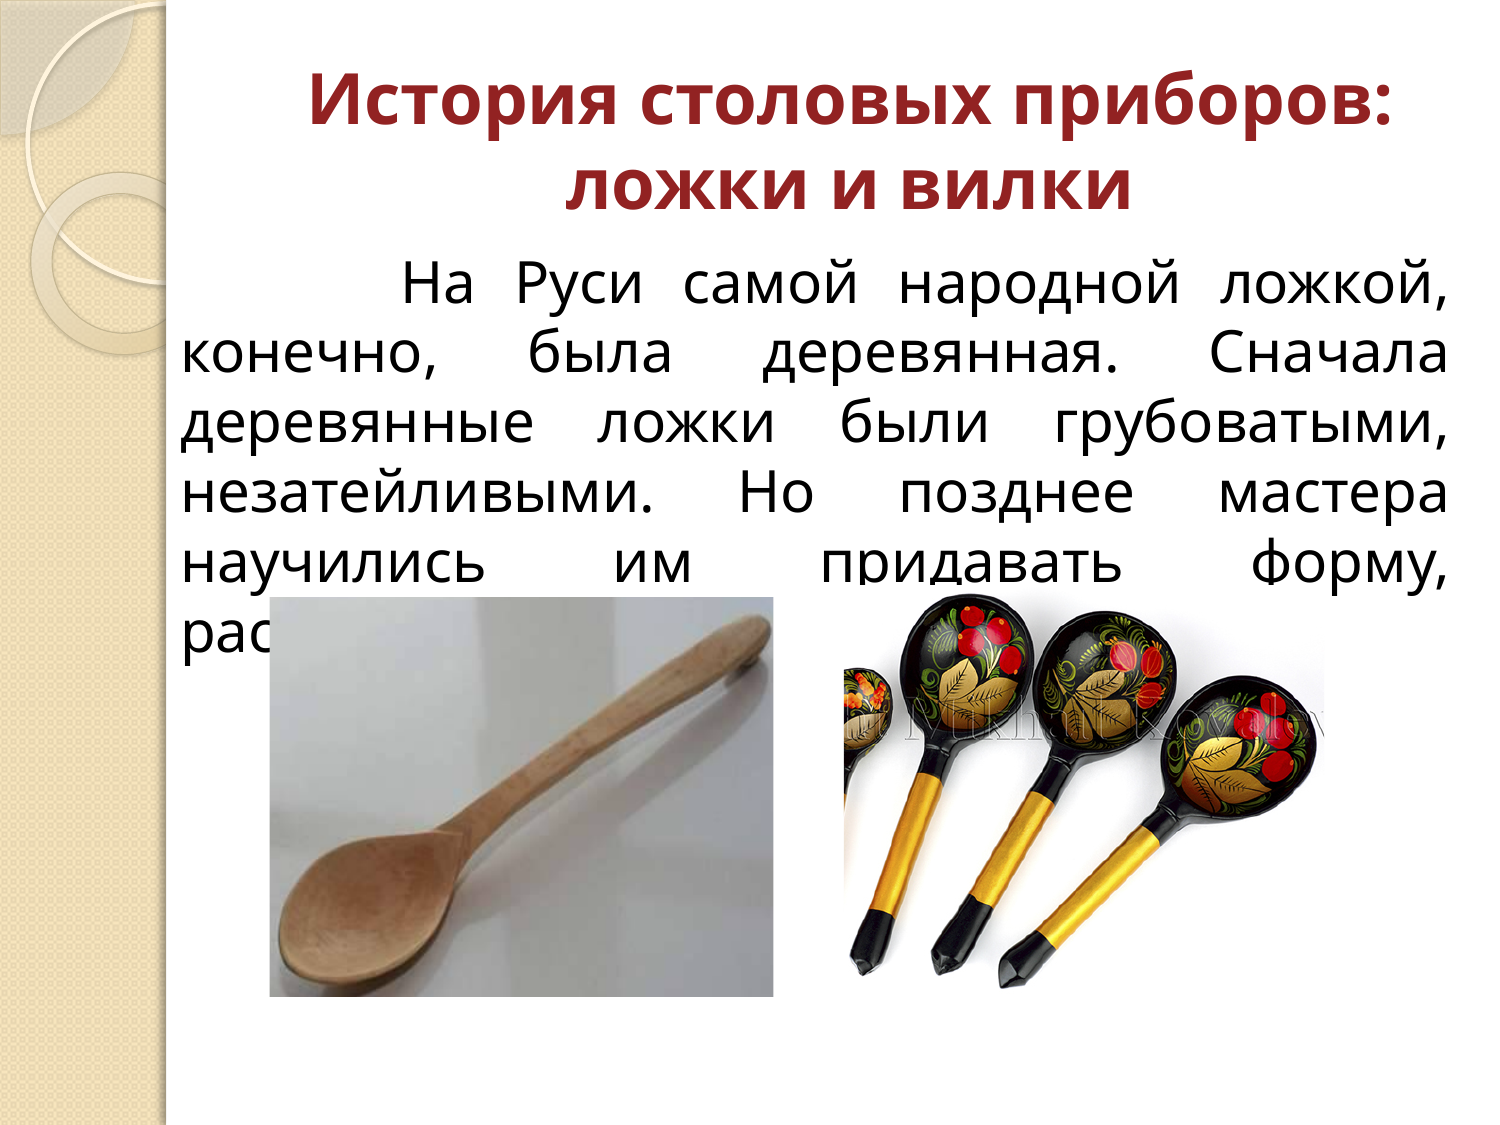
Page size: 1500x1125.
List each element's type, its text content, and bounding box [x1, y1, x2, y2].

title История столовых приборов: ложки и вилки [235, 45, 1466, 233]
picture [269, 597, 774, 997]
picture [843, 585, 1325, 1008]
list На Руси самой народной ложкой, конечно, была деревянная. Сначала деревянные ложки были грубоватыми, незатейливыми. Но позднее мастера научились им придавать форму, расписывать. [105, 237, 1465, 1025]
